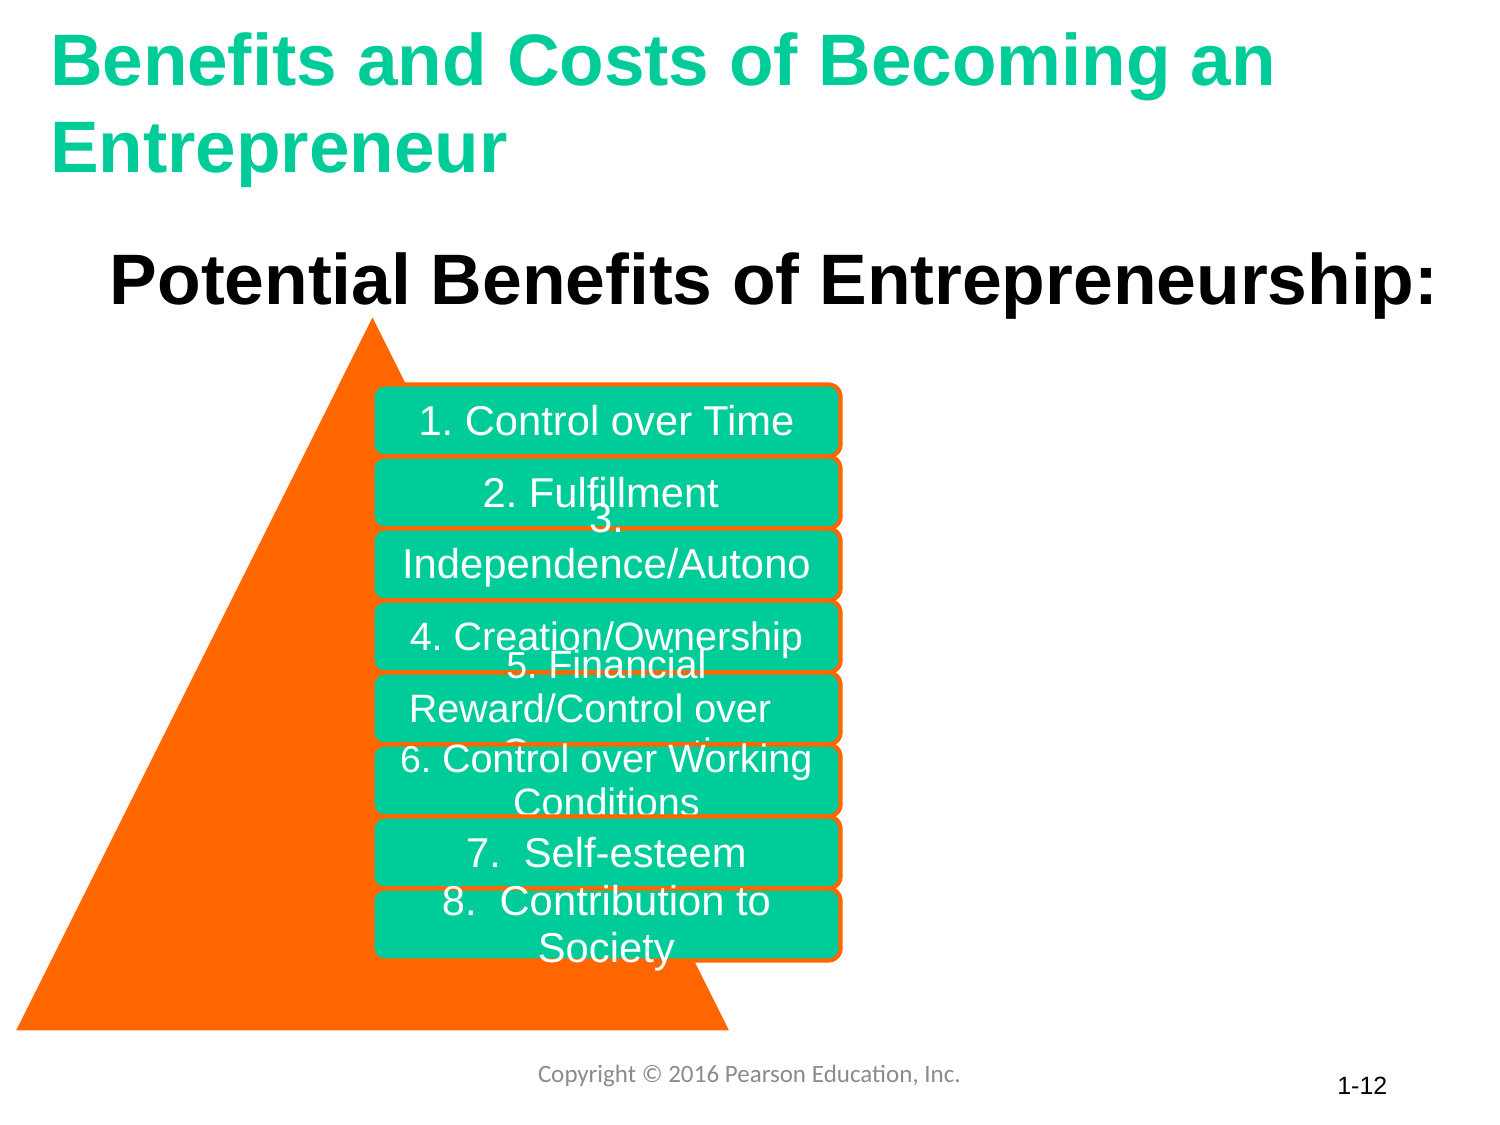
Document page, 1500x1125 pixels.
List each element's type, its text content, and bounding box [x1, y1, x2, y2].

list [12, 312, 1363, 1033]
text_box Benefits and Costs of Becoming an Entrepreneur [49, 0, 1500, 188]
footer Copyright © 2016 Pearson Education, Inc. [512, 1042, 988, 1103]
title Potential Benefits of Entrepreneurship: [12, 224, 1500, 413]
